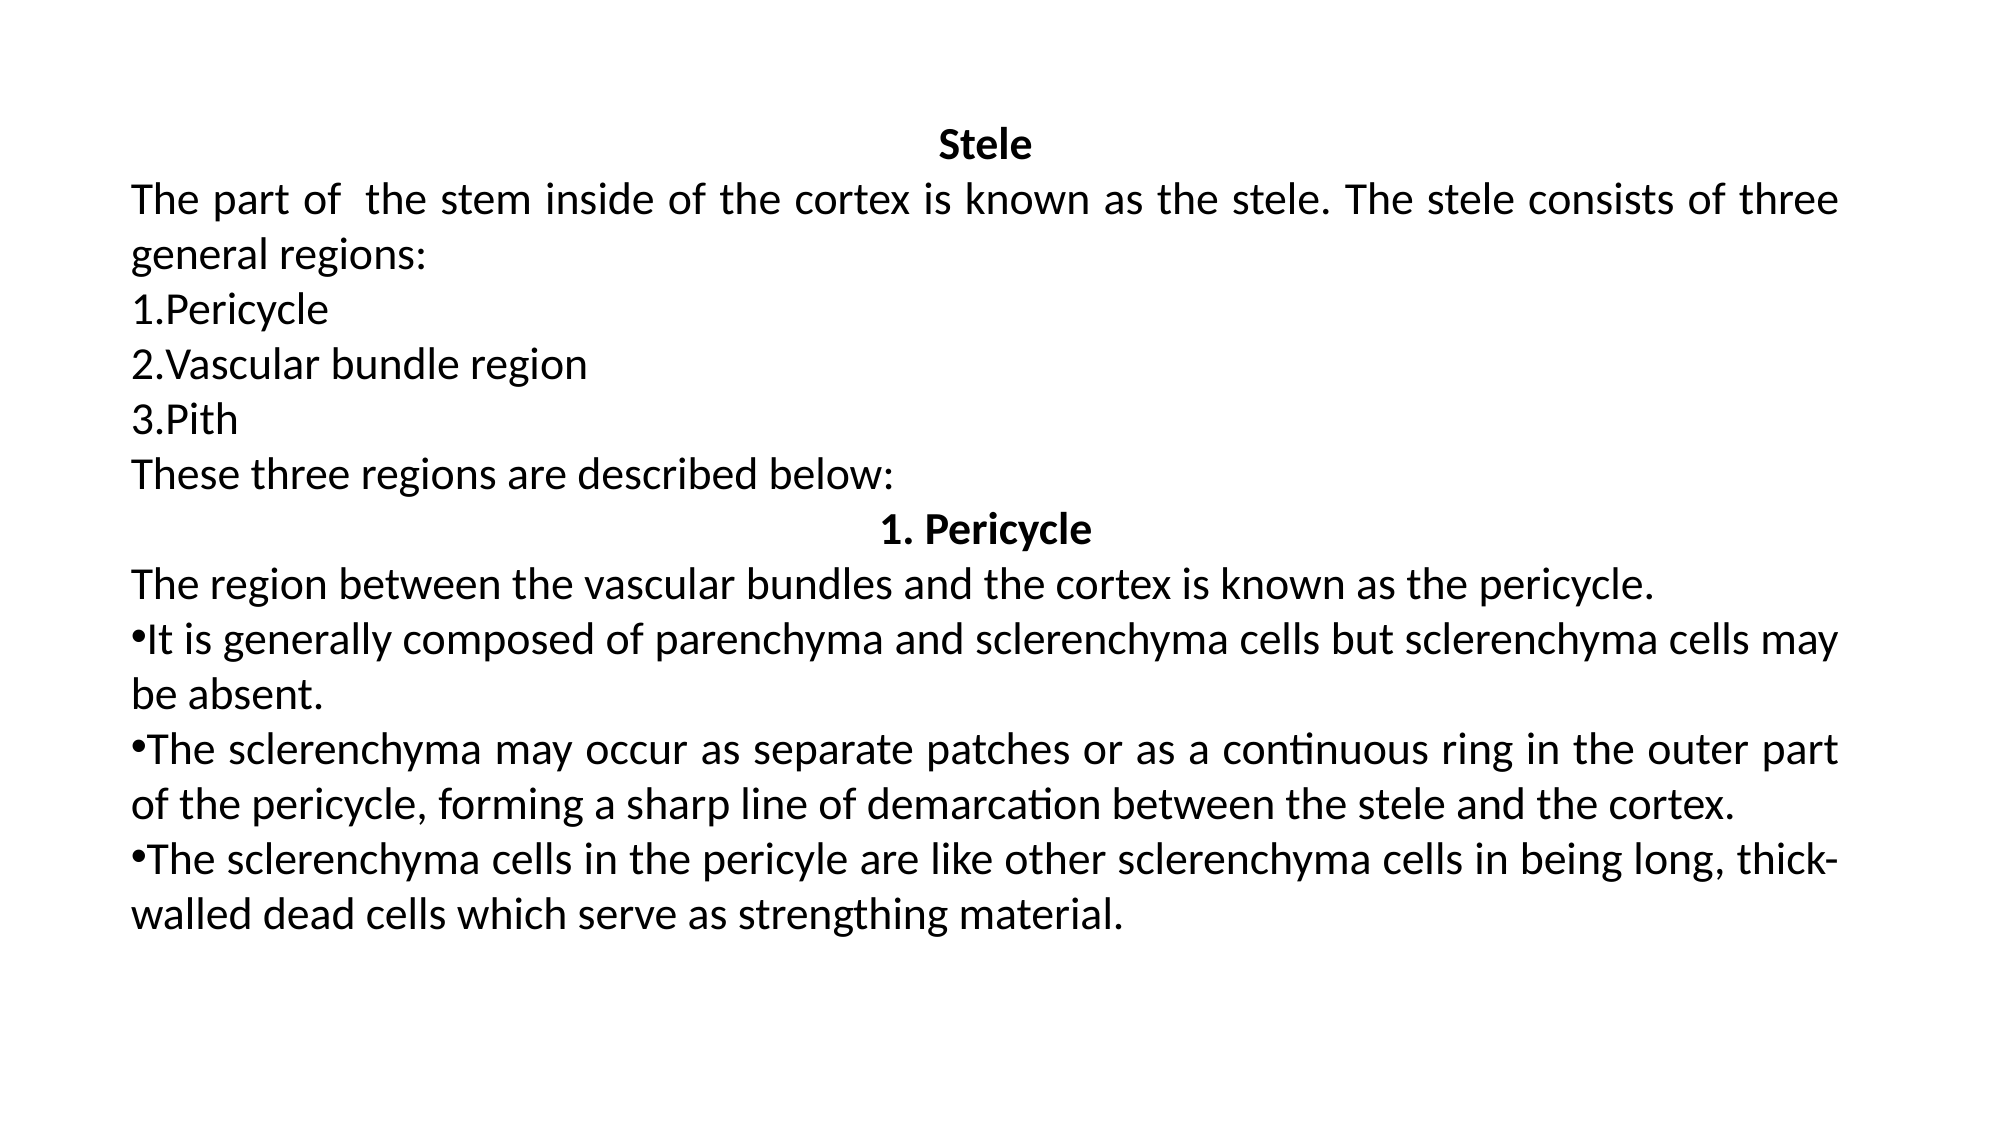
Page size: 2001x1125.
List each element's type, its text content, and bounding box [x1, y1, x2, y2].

text_box Stele The part of the stem inside of the cortex is known as the stele. The stele consists of three general regions: Pericycle Vascular bundle region Pith These three regions are described below: 1. Pericycle The region between the vascular bundles and the cortex is known as the pericycle. It is generally composed of parenchyma and sclerenchyma cells but sclerenchyma cells may be absent. The sclerenchyma may occur as separate patches or as a continuous ring in the outer part of the pericycle, forming a sharp line of demarcation between the stele and the cortex. The sclerenchyma cells in the pericyle are like other sclerenchyma cells in being long, thick-walled dead cells which serve as strengthing material. [116, 106, 1856, 946]
